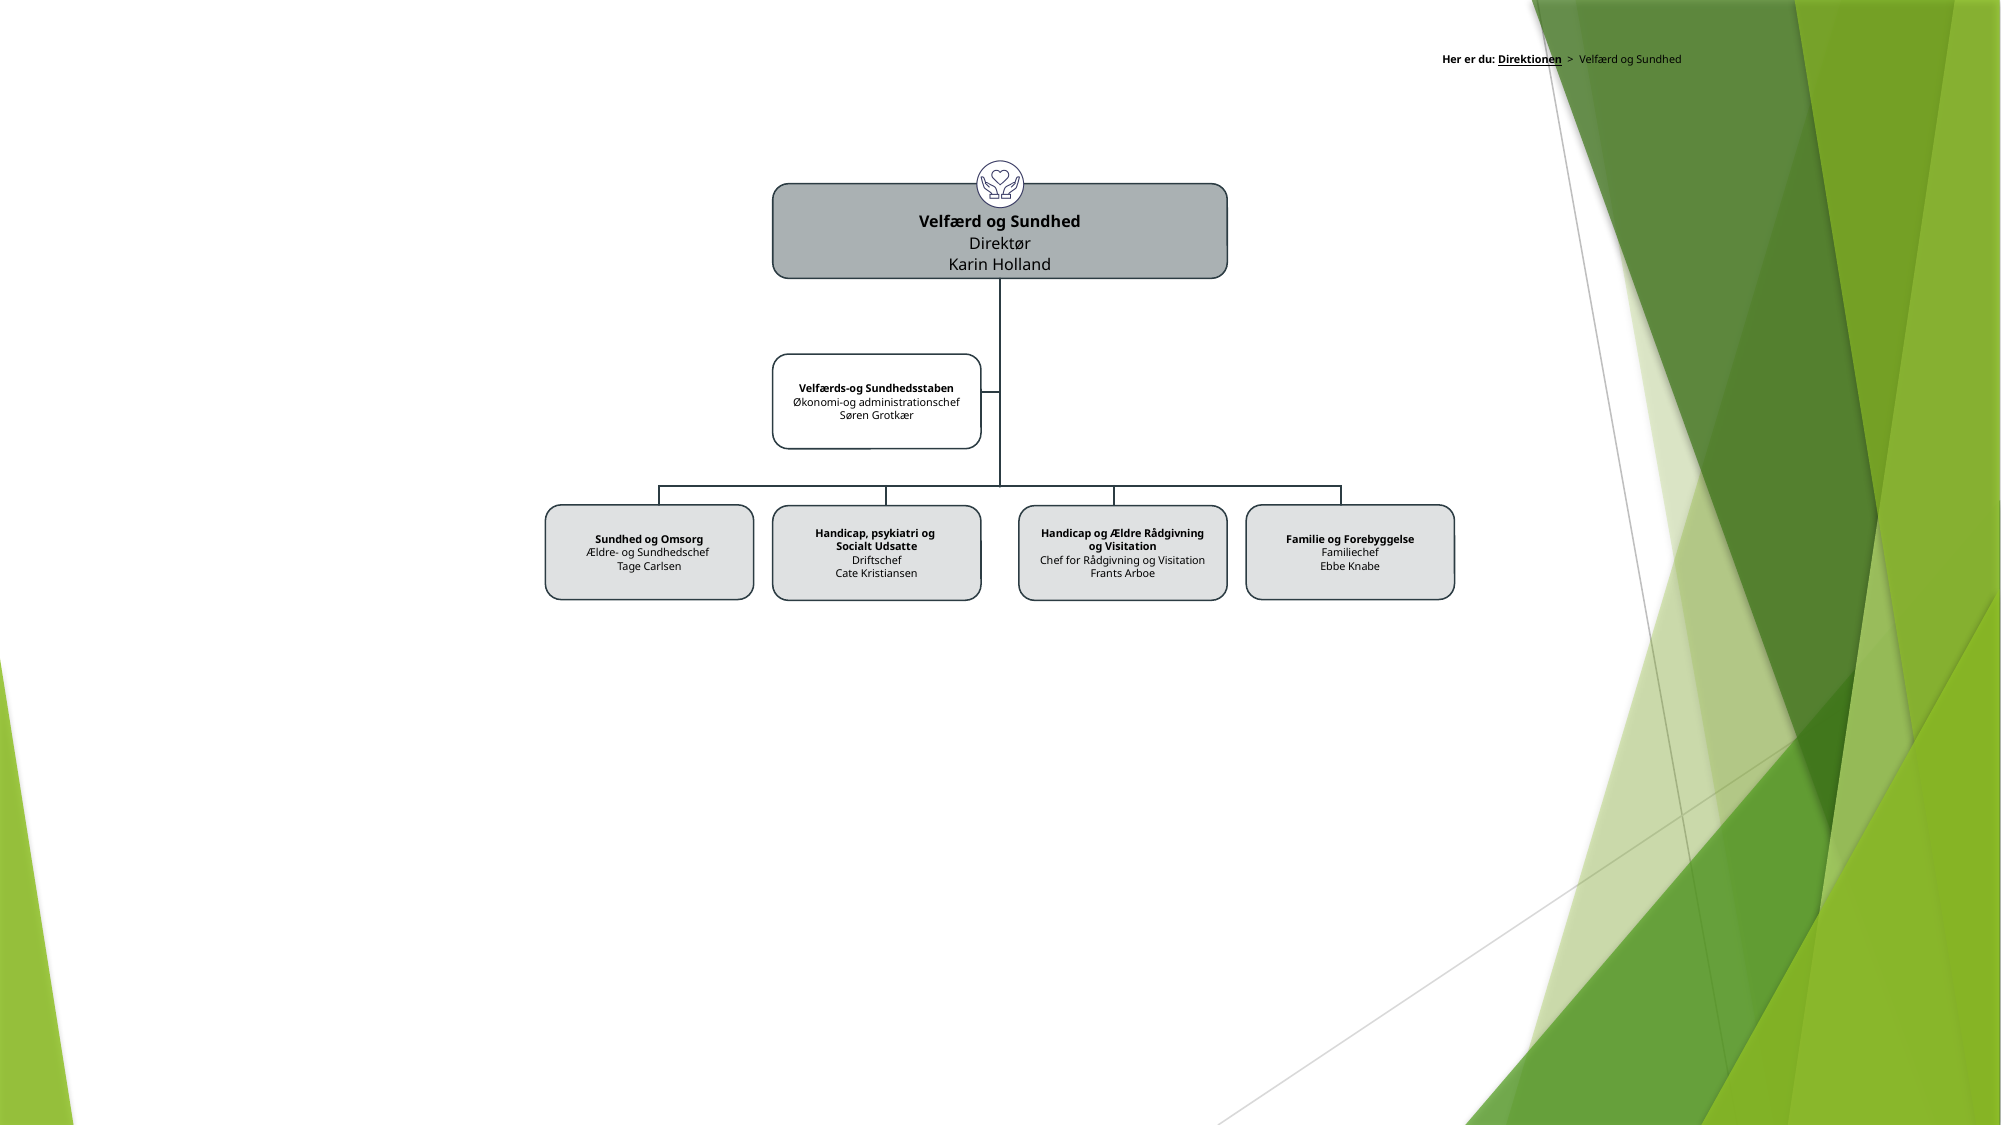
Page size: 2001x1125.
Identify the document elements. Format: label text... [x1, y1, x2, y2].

text_box Velfærd og Sundhed Direktør Karin Holland [771, 182, 1229, 280]
picture [971, 155, 1029, 214]
text_box Sundhed og Omsorg Ældre- og Sundhedschef Tage Carlsen [543, 503, 756, 602]
text_box Handicap, psykiatri og Socialt Udsatte Driftschef Cate Kristiansen [771, 504, 983, 602]
text_box Familie og Forebyggelse Familiechef Ebbe Knabe [1244, 503, 1457, 602]
text_box Handicap og Ældre Rådgivning og Visitation Chef for Rådgivning og Visitation Frants Arboe [1017, 504, 1229, 602]
text_box Velfærds-og Sundhedsstaben Økonomi-og administrationschef Søren Grotkær [771, 352, 983, 451]
text_box Her er du: Direktionen > Velfærd og Sundhed [867, 52, 1682, 68]
